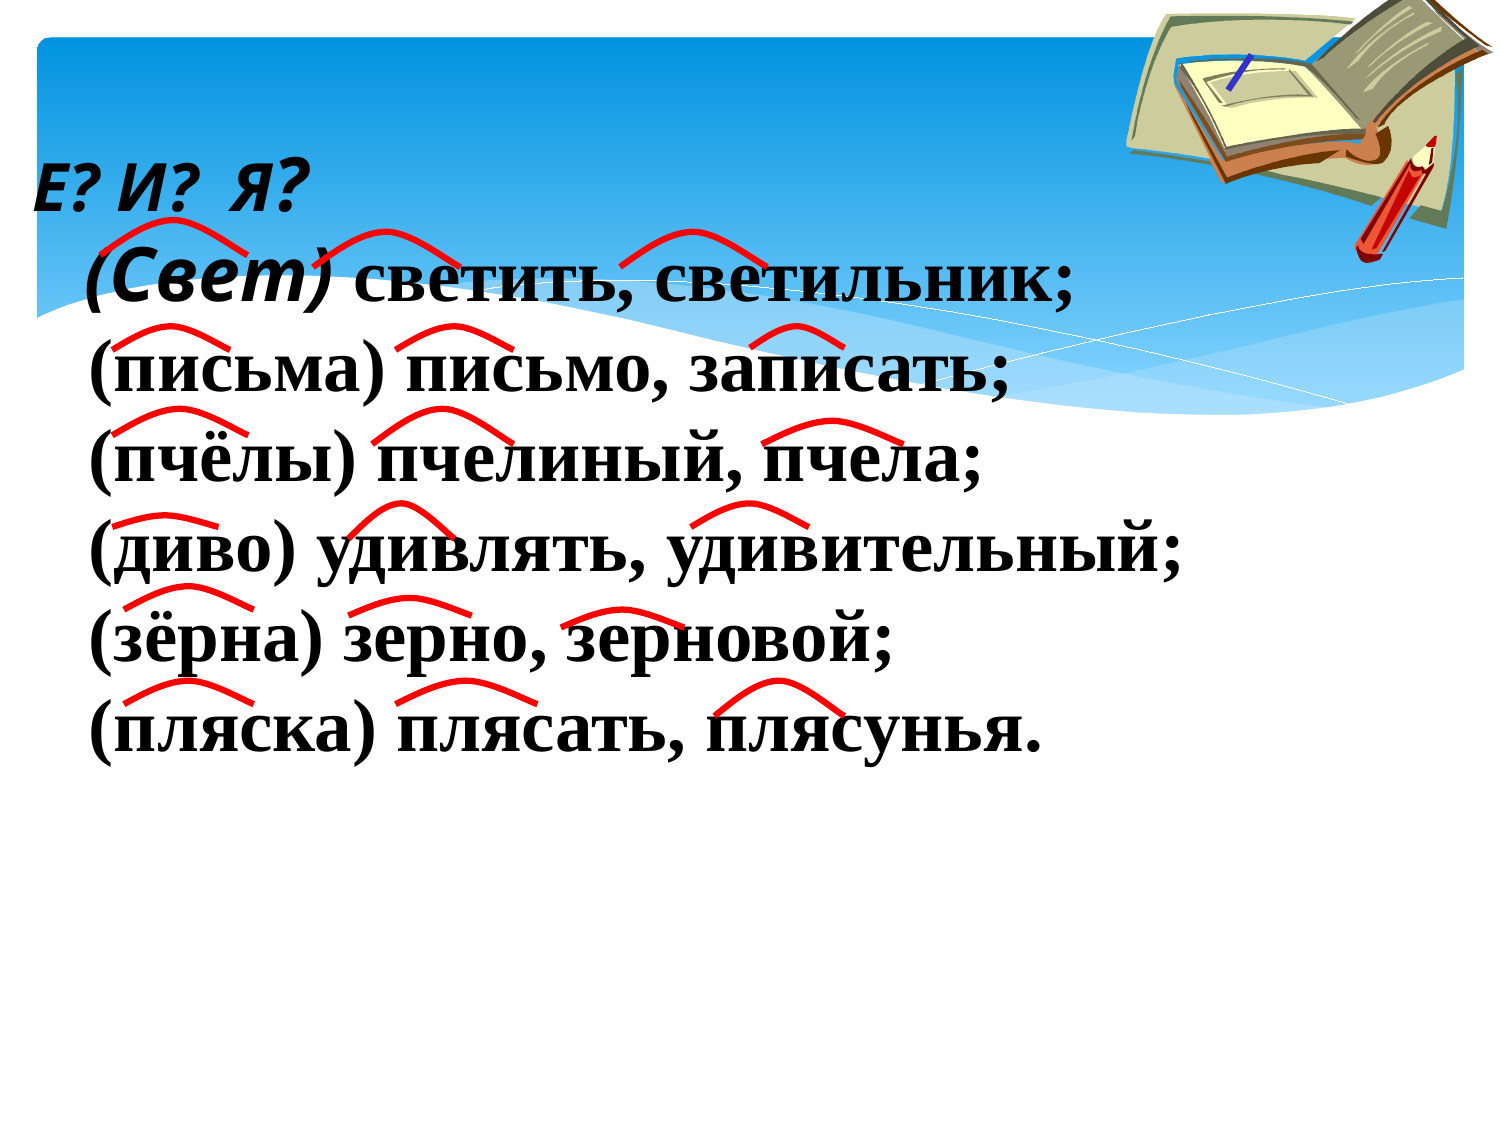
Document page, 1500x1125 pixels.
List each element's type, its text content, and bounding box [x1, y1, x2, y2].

text_box [348, 597, 472, 616]
text_box [690, 503, 810, 528]
text_box [100, 220, 248, 256]
text_box [348, 503, 455, 539]
text_box [123, 680, 254, 705]
text_box [761, 420, 904, 445]
text_box [750, 326, 845, 348]
text_box [112, 515, 219, 528]
picture [1124, 0, 1500, 269]
text_box [620, 231, 768, 267]
text_box [123, 586, 254, 610]
text_box [112, 408, 249, 436]
text_box [395, 680, 538, 705]
title Е? И? Я? (Свет) светить, светильник; (письма) письмо, записать; (пчёлы) пчелиный, пчела; (диво) удивлять, удивительный; (зёрна) зерно, зерновой; (пляска) плясать, плясунья. [17, 5, 1500, 899]
text_box [560, 609, 685, 628]
text_box [312, 231, 461, 268]
text_box [395, 326, 514, 350]
text_box [372, 408, 514, 445]
text_box [714, 680, 845, 717]
text_box [112, 326, 231, 350]
